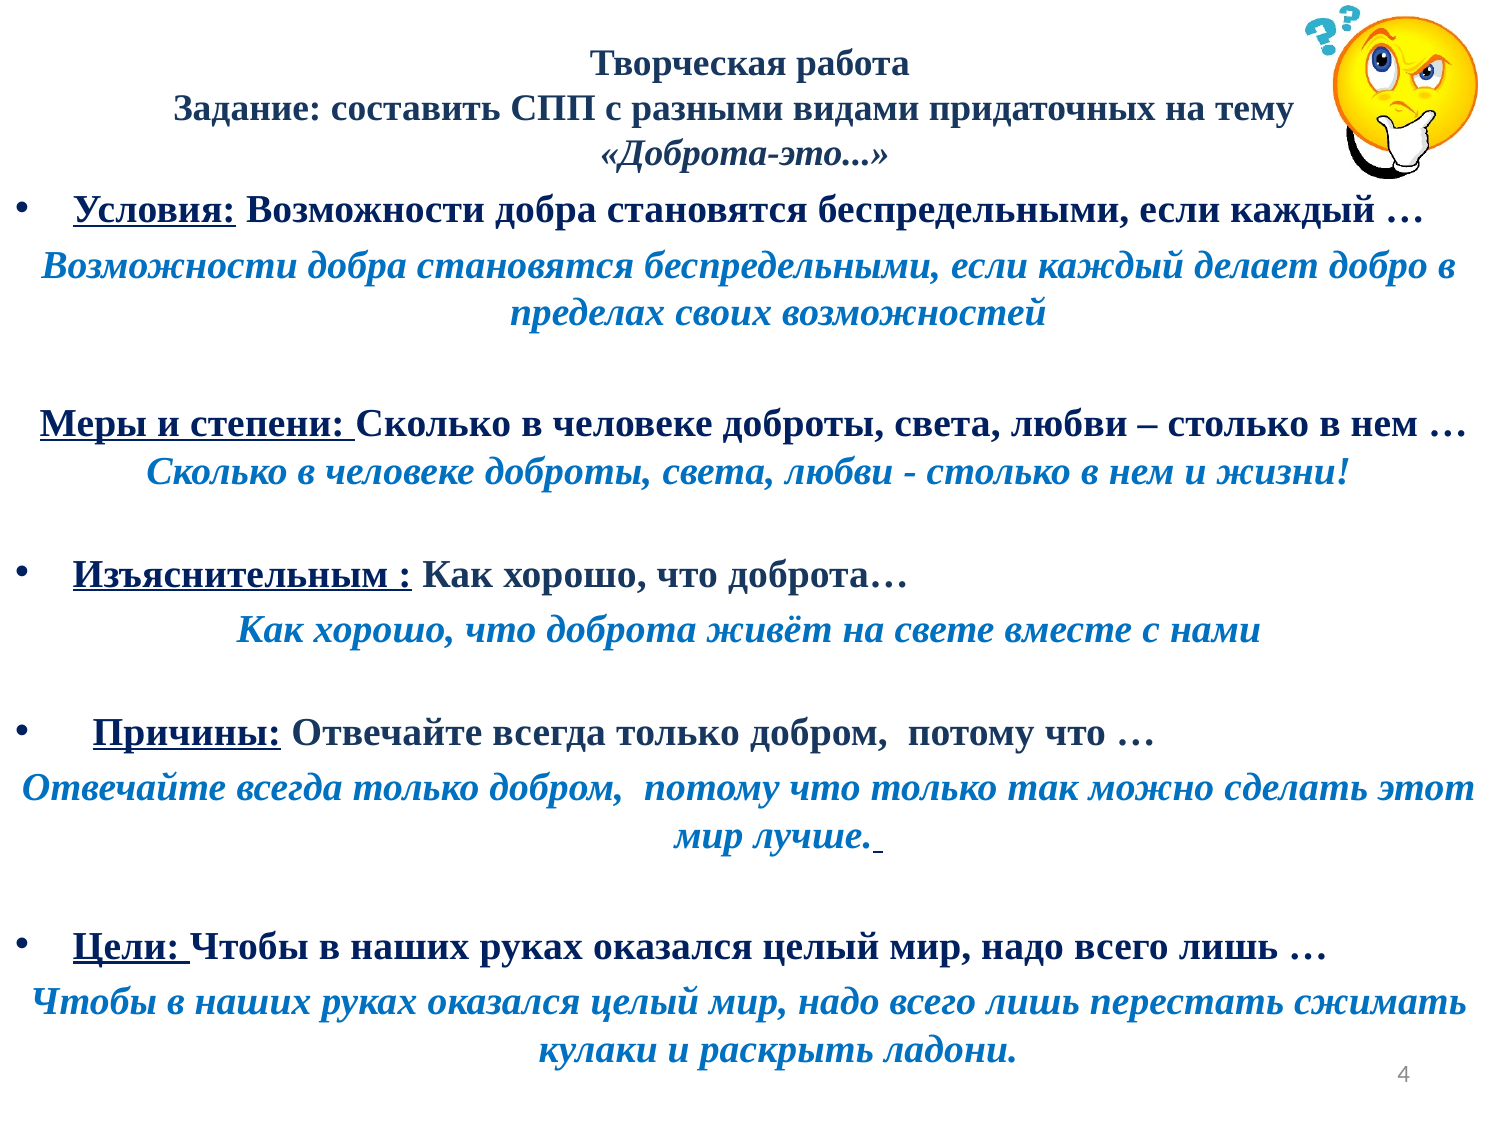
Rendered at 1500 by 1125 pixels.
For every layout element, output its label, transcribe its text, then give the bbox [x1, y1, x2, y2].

title Творческая работа Задание: составить СПП с разными видами придаточных на тему : «Доброта-это...» [75, 23, 1299, 175]
slide_number 4 [1074, 1042, 1425, 1103]
list Условия: Возможности добра становятся беспредельными, если каждый … Возможности добра становятся беспредельными, если каждый делает добро в пределах своих возможностей Меры и степени: Сколько в человеке доброты, света, любви – столько в нем … Сколько в человеке доброты, света, любви - столько в нем и жизни! Изъяснительным : Как хорошо, что доброта… Как хорошо, что доброта живёт на свете вместе с нами Причины: Отвечайте всегда только добром, потому что … Отвечайте всегда только добром, потому что только так можно сделать этот мир лучше. Цели: Чтобы в наших руках оказался целый мир, надо всего лишь … Чтобы в наших руках оказался целый мир, надо всего лишь перестать сжимать кулаки и раскрыть ладони. [0, 175, 1500, 1125]
picture [1304, 5, 1478, 179]
